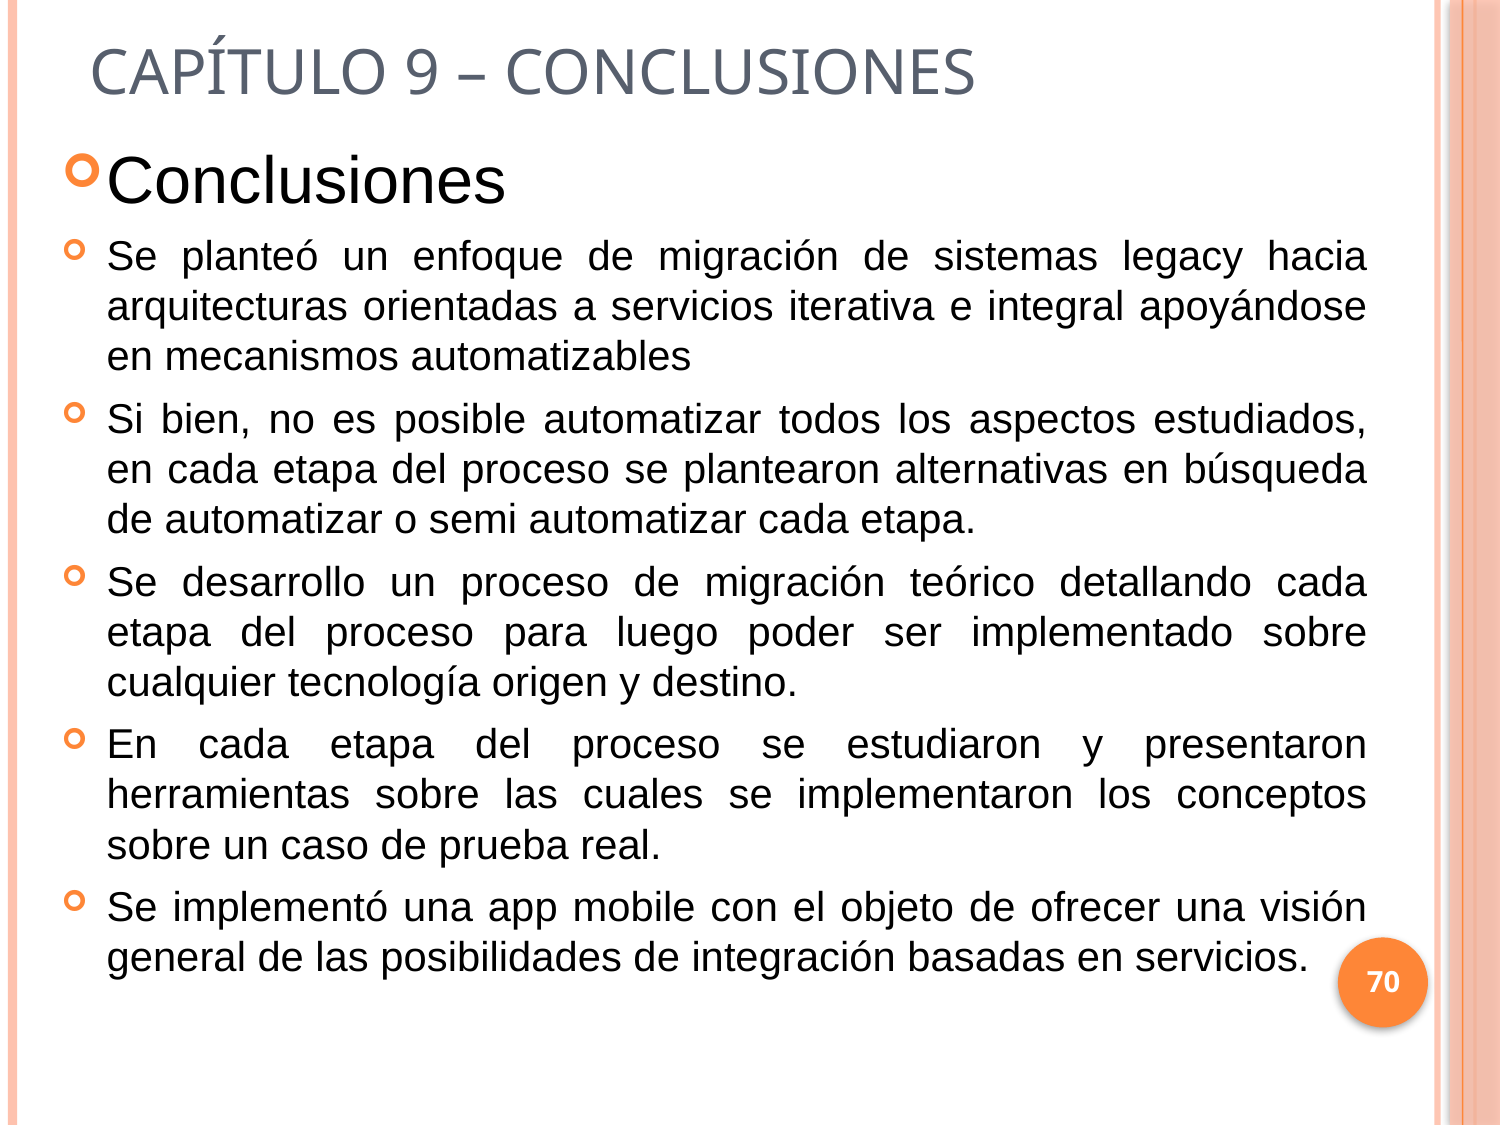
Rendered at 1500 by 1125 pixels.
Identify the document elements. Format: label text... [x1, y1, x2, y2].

title Capítulo 9 – conclusiones [75, 7, 1300, 115]
slide_number 70 [1333, 940, 1434, 1027]
list Conclusiones Se planteó un enfoque de migración de sistemas legacy hacia arquitecturas orientadas a servicios iterativa e integral apoyándose en mecanismos automatizables Si bien, no es posible automatizar todos los aspectos estudiados, en cada etapa del proceso se plantearon alternativas en búsqueda de automatizar o semi automatizar cada etapa. Se desarrollo un proceso de migración teórico detallando cada etapa del proceso para luego poder ser implementado sobre cualquier tecnología origen y destino. En cada etapa del proceso se estudiaron y presentaron herramientas sobre las cuales se implementaron los conceptos sobre un caso de prueba real. Se implementó una app mobile con el objeto de ofrecer una visión general de las posibilidades de integración basadas en servicios. [46, 128, 1383, 1008]
